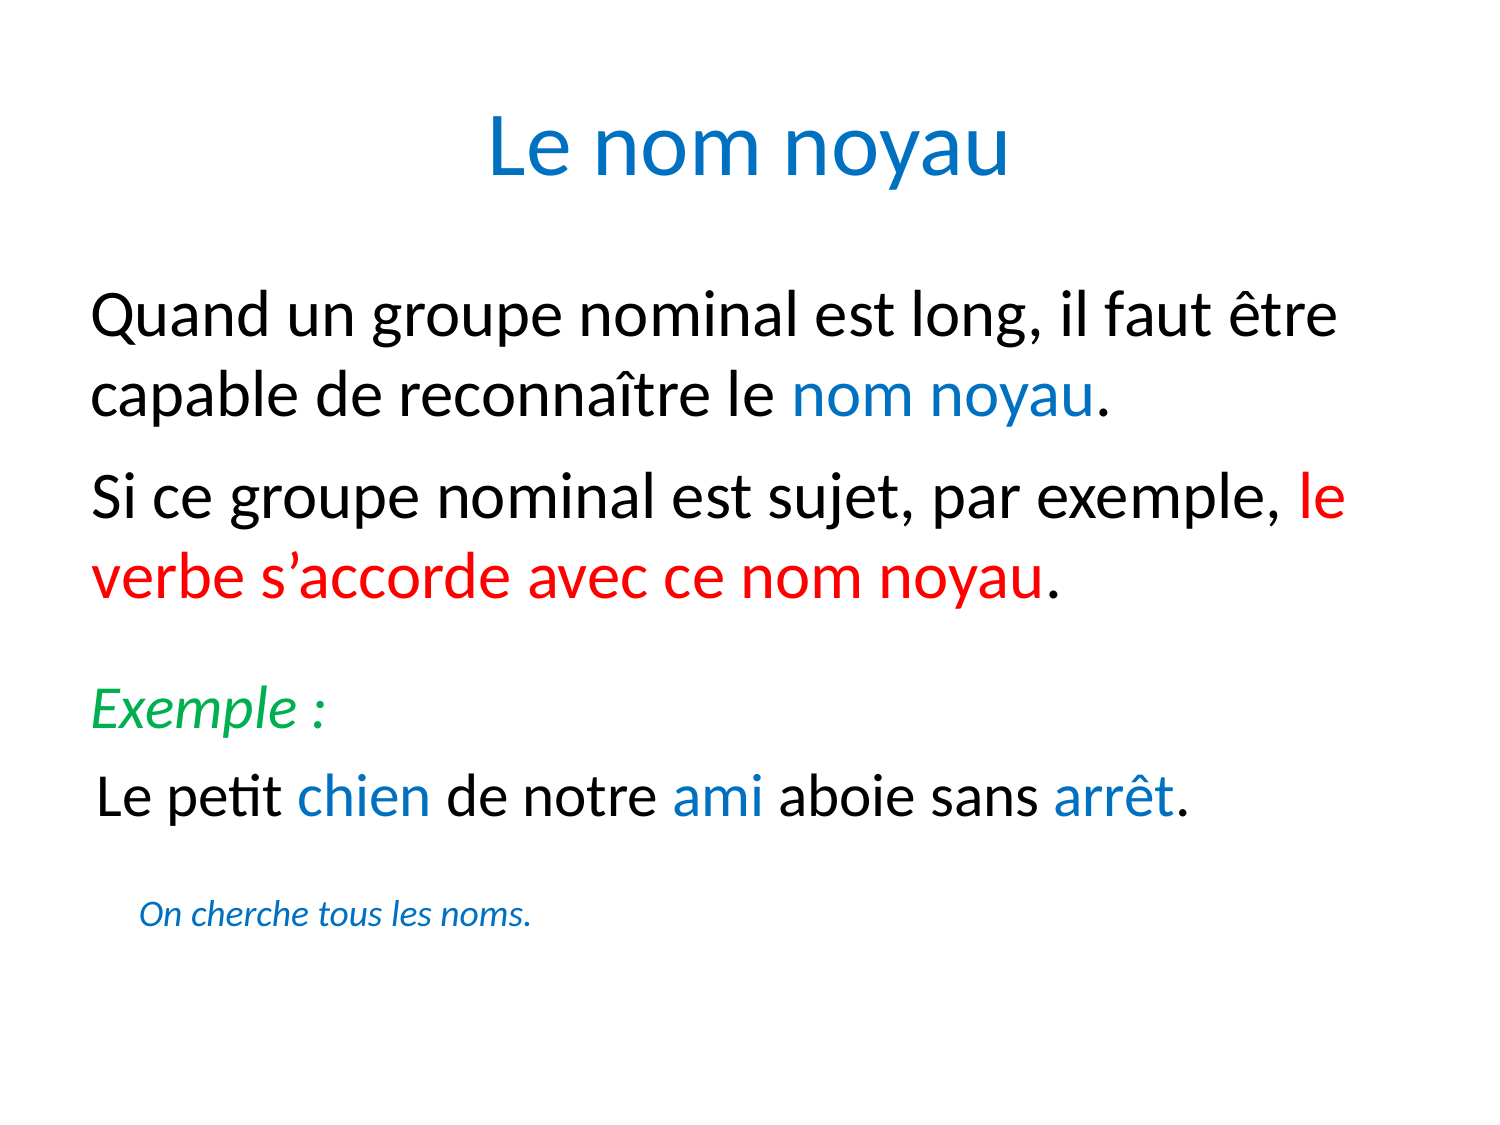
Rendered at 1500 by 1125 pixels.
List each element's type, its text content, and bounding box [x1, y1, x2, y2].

text_box Exemple : [75, 659, 1425, 748]
list Quand un groupe nominal est long, il faut être capable de reconnaître le nom noyau. [75, 262, 1425, 468]
title Le nom noyau [75, 45, 1425, 233]
text_box Si ce groupe nominal est sujet, par exemple, le verbe s’accorde avec ce nom noyau. [76, 444, 1427, 622]
text_box Le petit chien de notre ami aboie sans arrêt. [81, 748, 1432, 837]
text_box On cherche tous les noms. [123, 881, 1365, 942]
